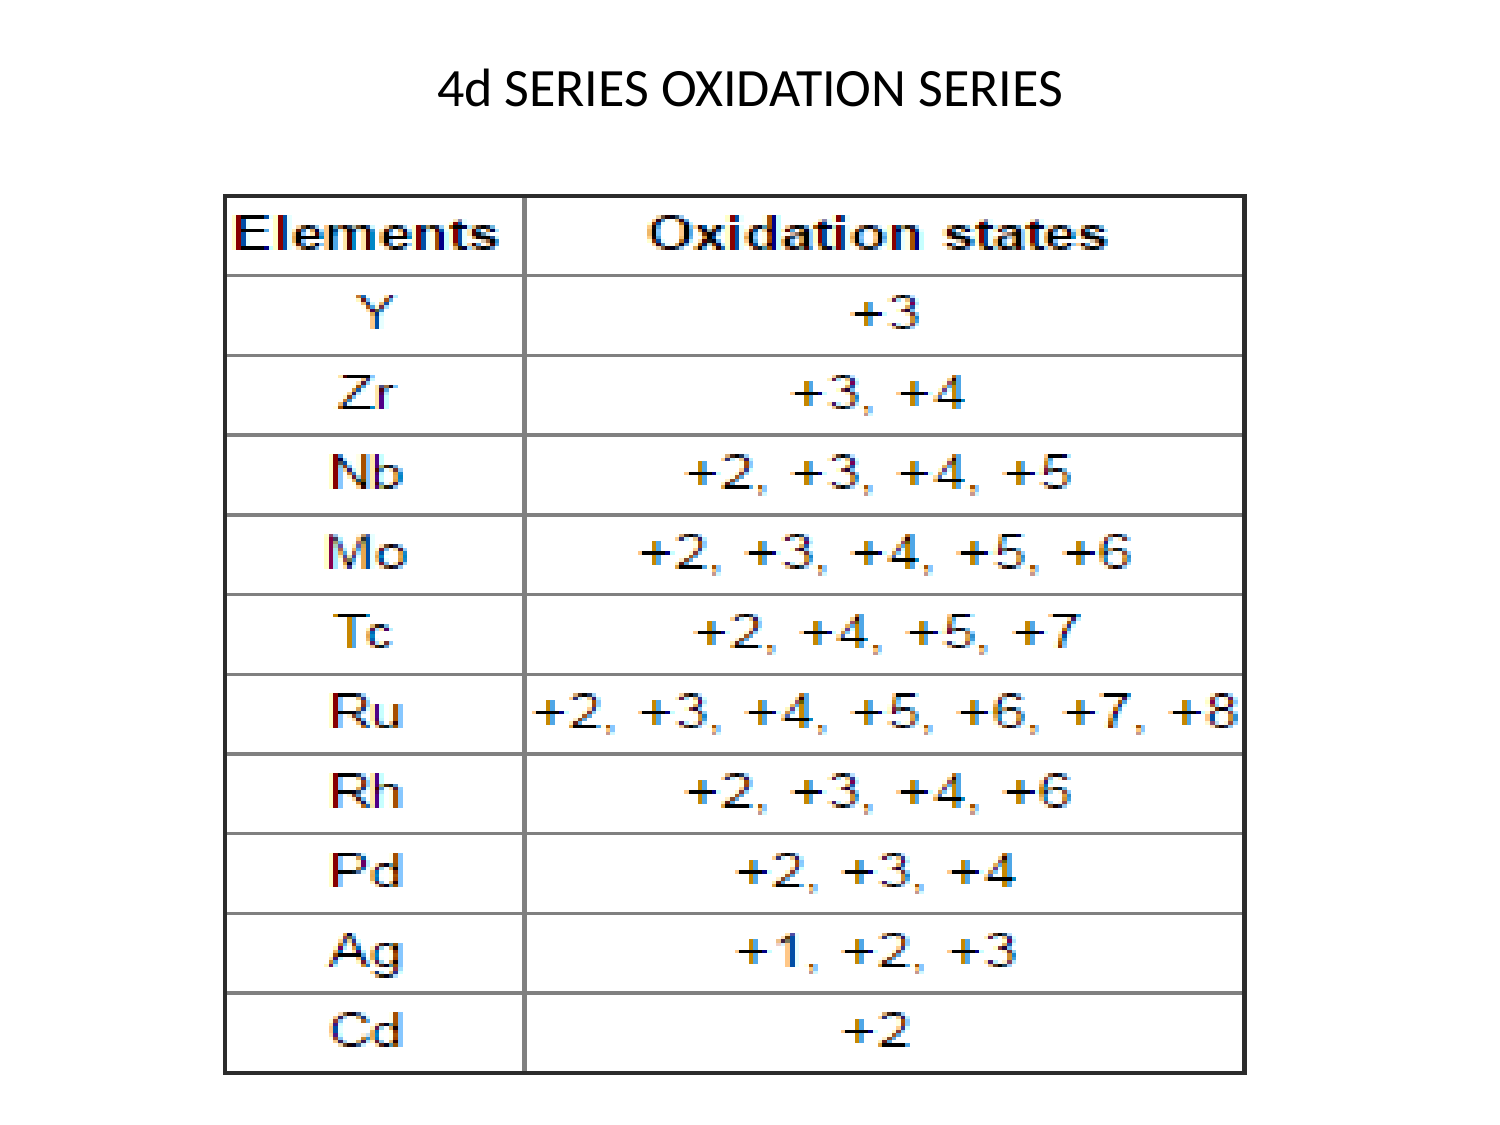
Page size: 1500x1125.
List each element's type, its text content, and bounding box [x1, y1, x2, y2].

title 4d SERIES OXIDATION SERIES [75, 45, 1425, 125]
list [199, 174, 1276, 1090]
